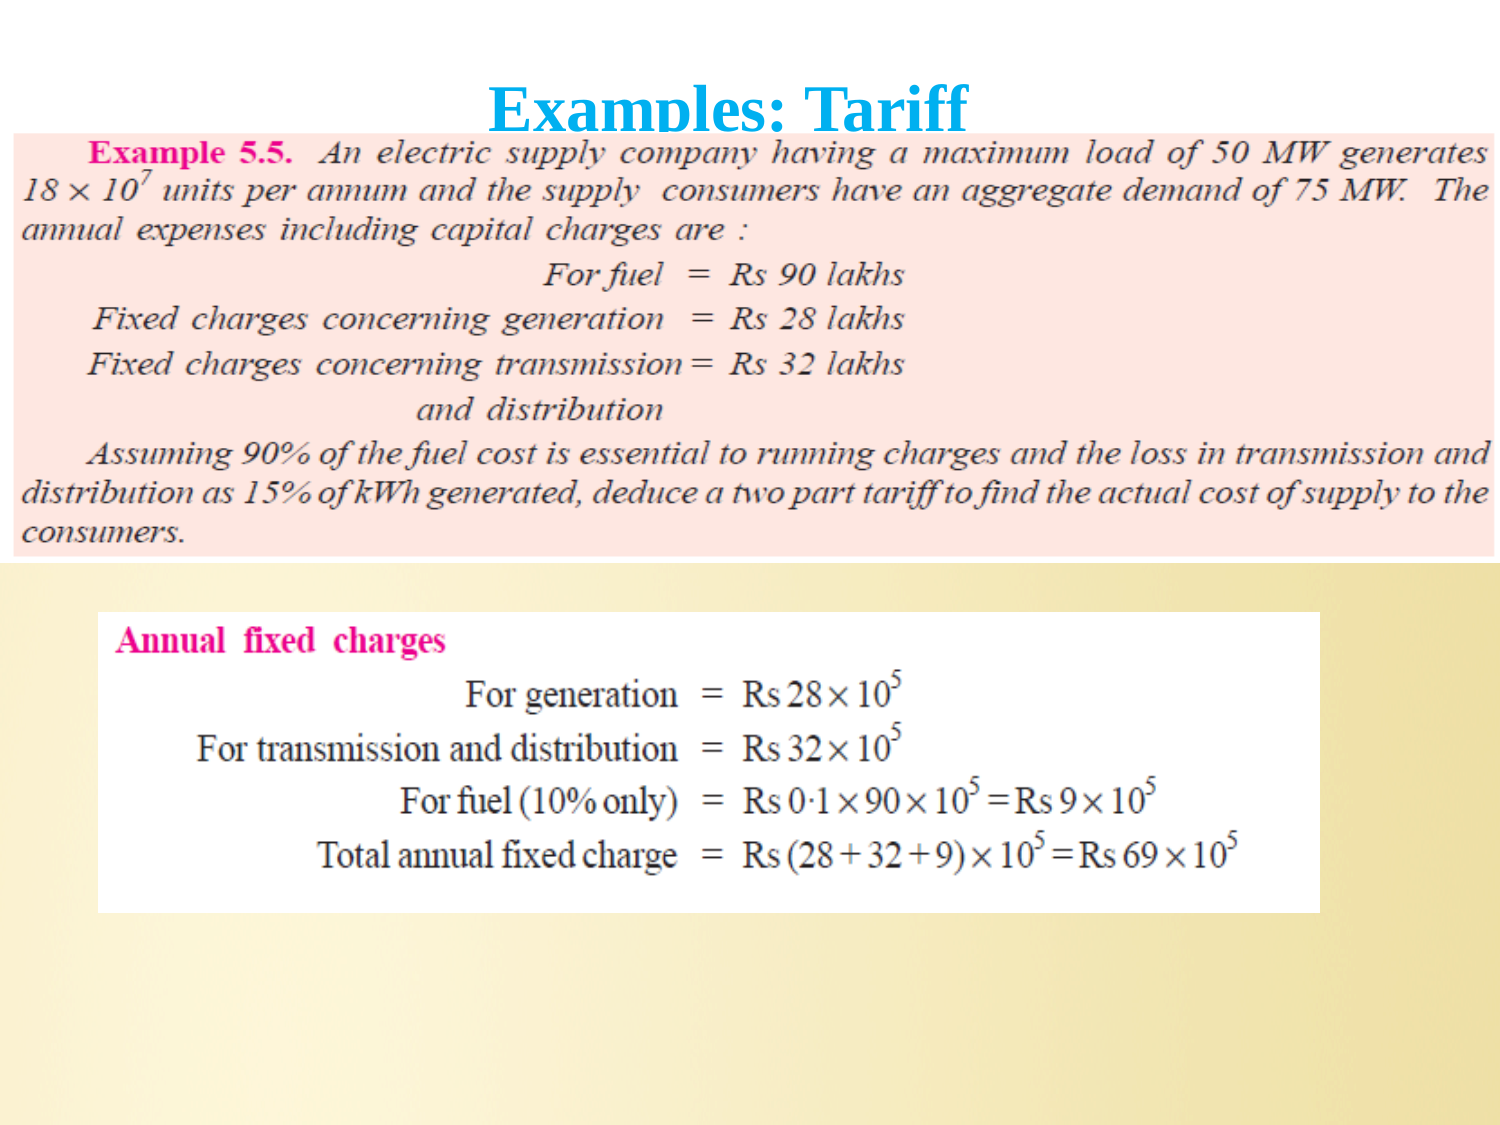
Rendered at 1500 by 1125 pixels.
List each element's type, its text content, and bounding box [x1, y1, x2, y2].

picture [0, 132, 1500, 563]
picture [98, 612, 1320, 913]
title Examples: Tariff [0, 0, 1482, 131]
